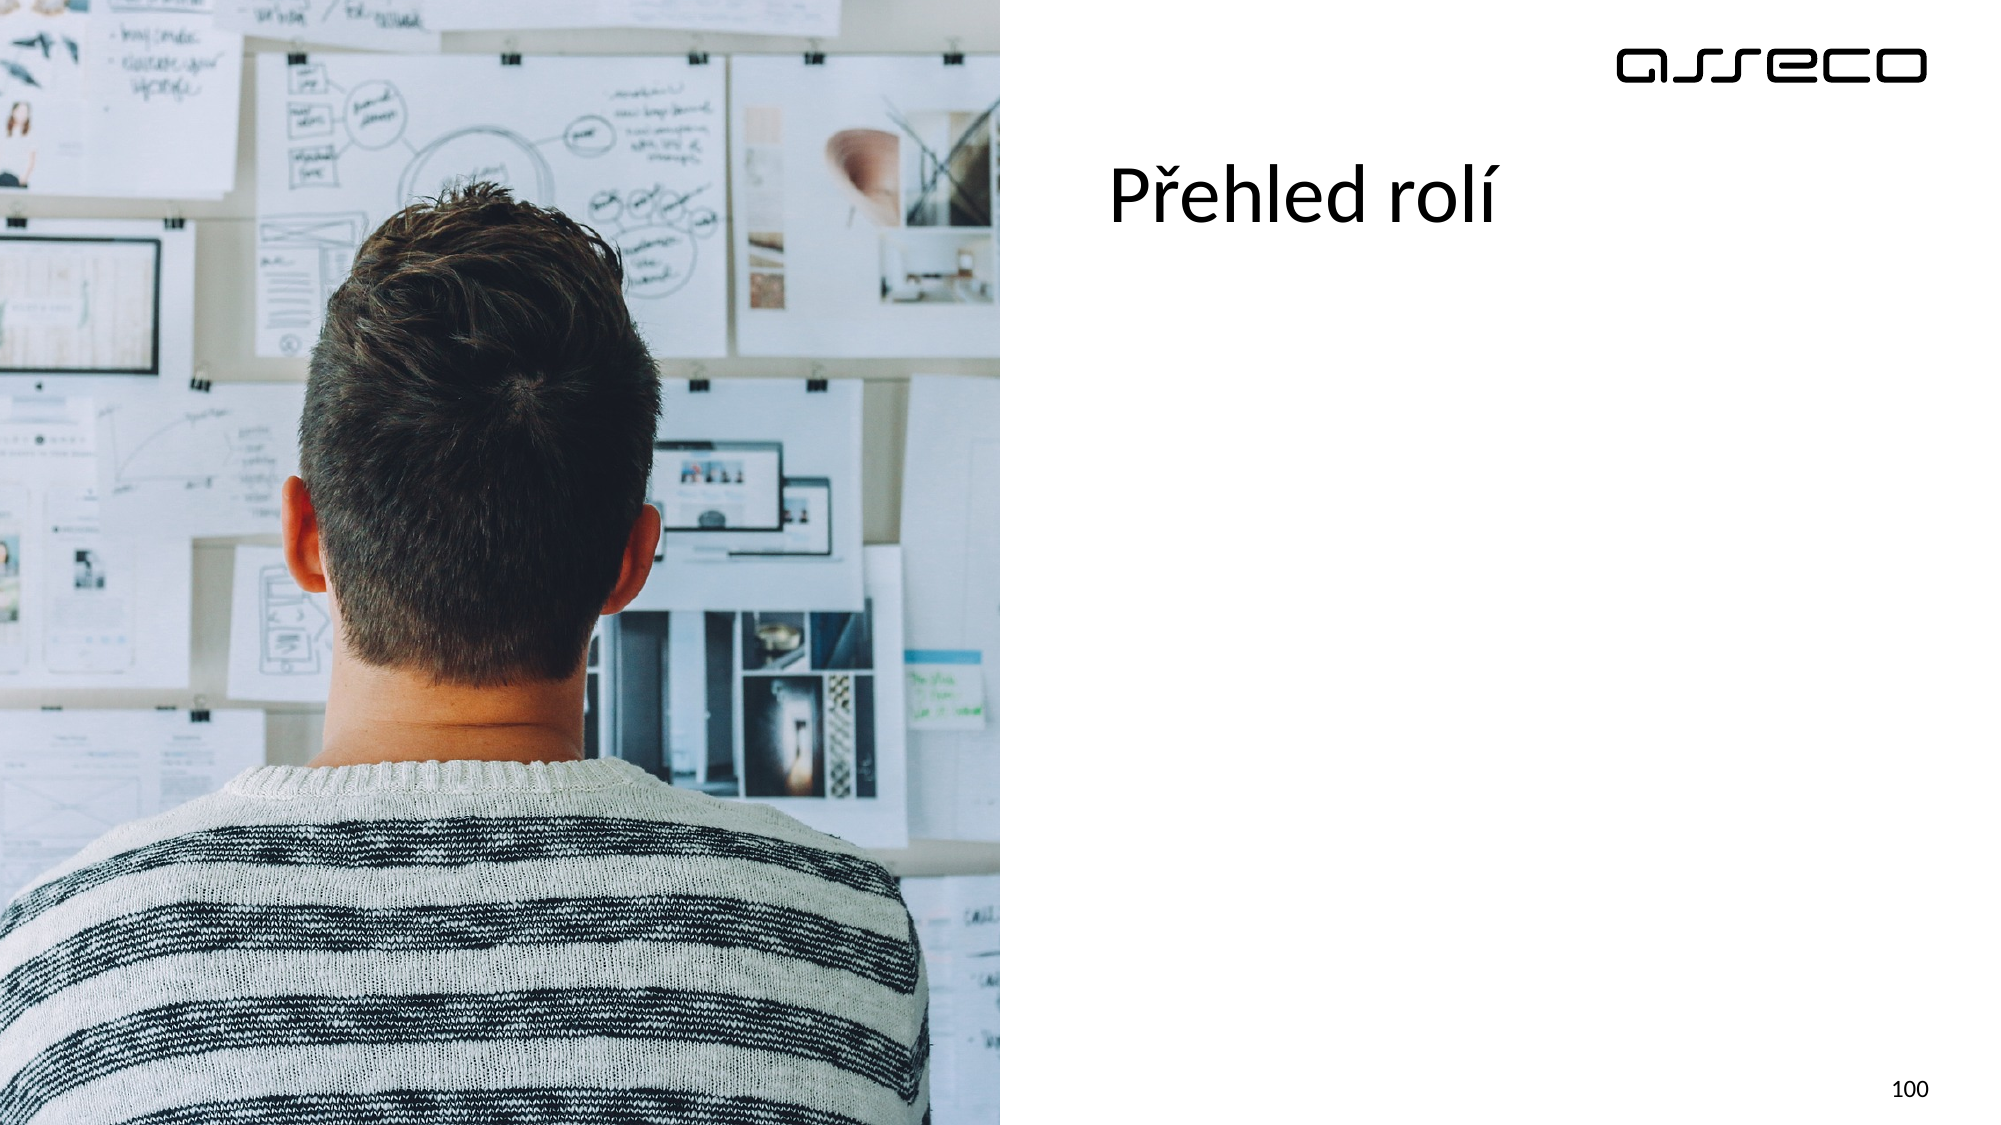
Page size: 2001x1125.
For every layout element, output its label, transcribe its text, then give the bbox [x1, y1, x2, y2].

title Přehled rolí [1108, 139, 1927, 270]
picture [0, 0, 1001, 1125]
slide_number 100 [1462, 1042, 1930, 1103]
